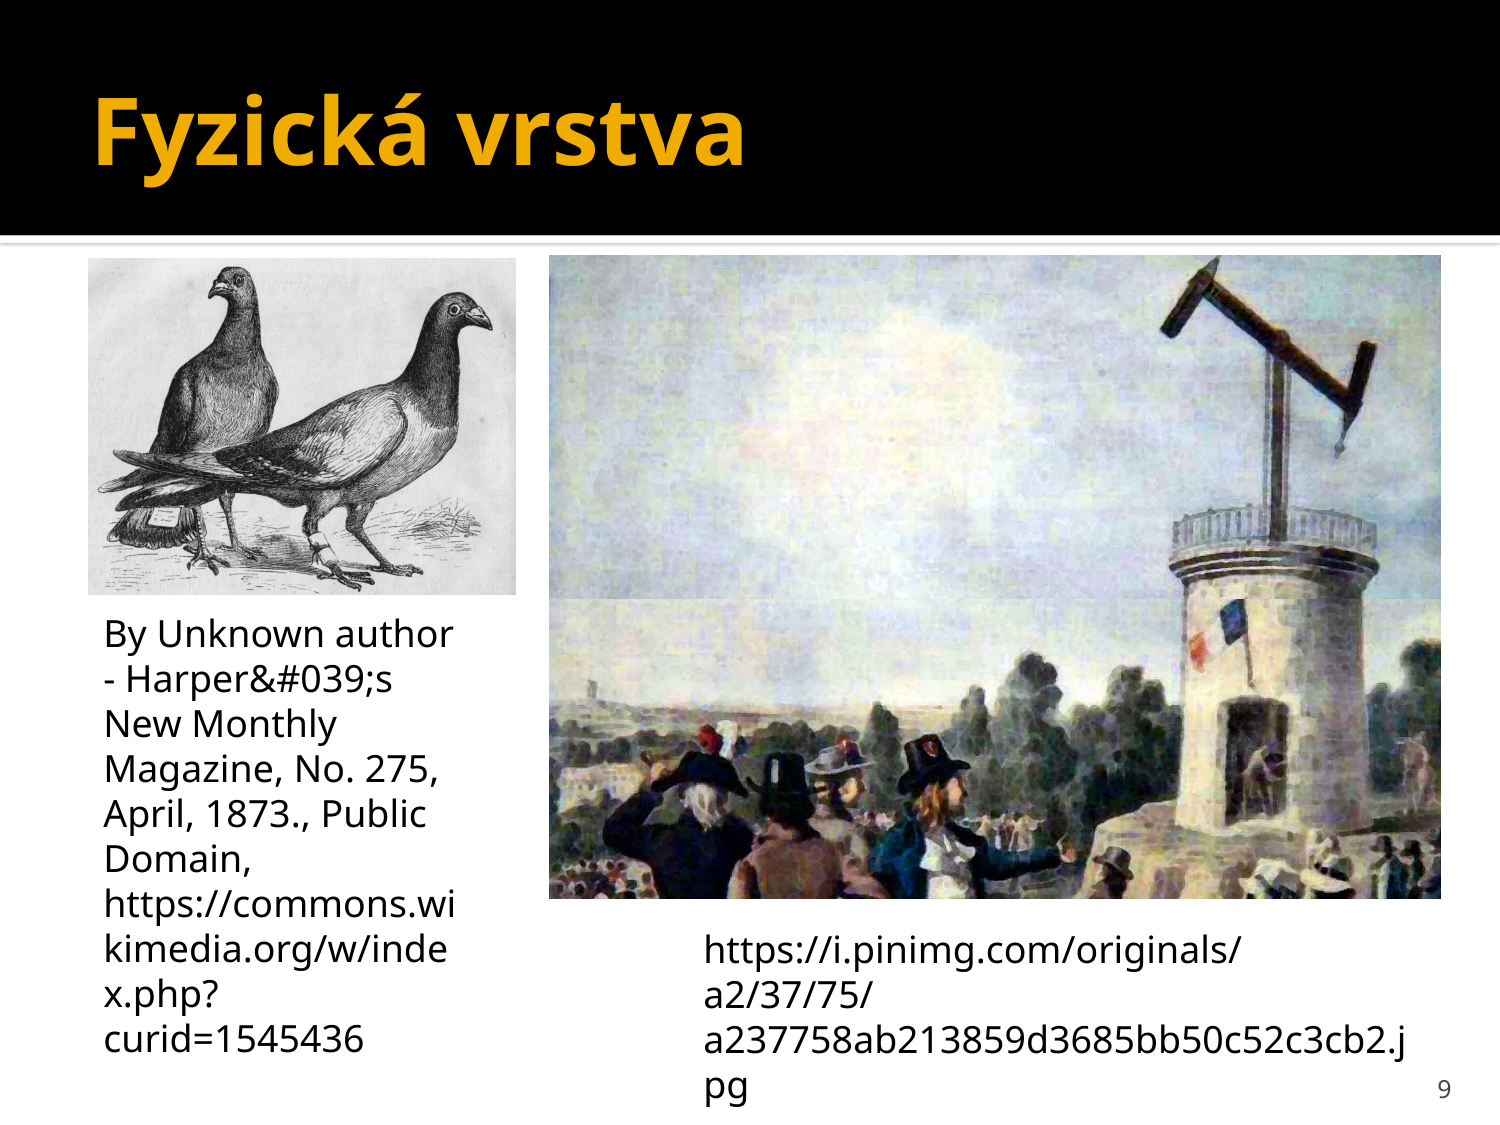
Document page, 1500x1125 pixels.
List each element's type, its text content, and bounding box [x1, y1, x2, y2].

slide_number 9 [1444, 1062, 1467, 1108]
picture [88, 258, 516, 595]
text_box By Unknown author - Harper&#039;s New Monthly Magazine, No. 275, April, 1873., Public Domain, https://commons.wikimedia.org/w/index.php?curid=1545436 [88, 602, 478, 1068]
text_box https://i.pinimg.com/originals/a2/37/75/a237758ab213859d3685bb50c52c3cb2.jpg [688, 918, 1444, 1114]
title Fyzická vrstva [75, 25, 1425, 231]
picture [549, 255, 1441, 899]
